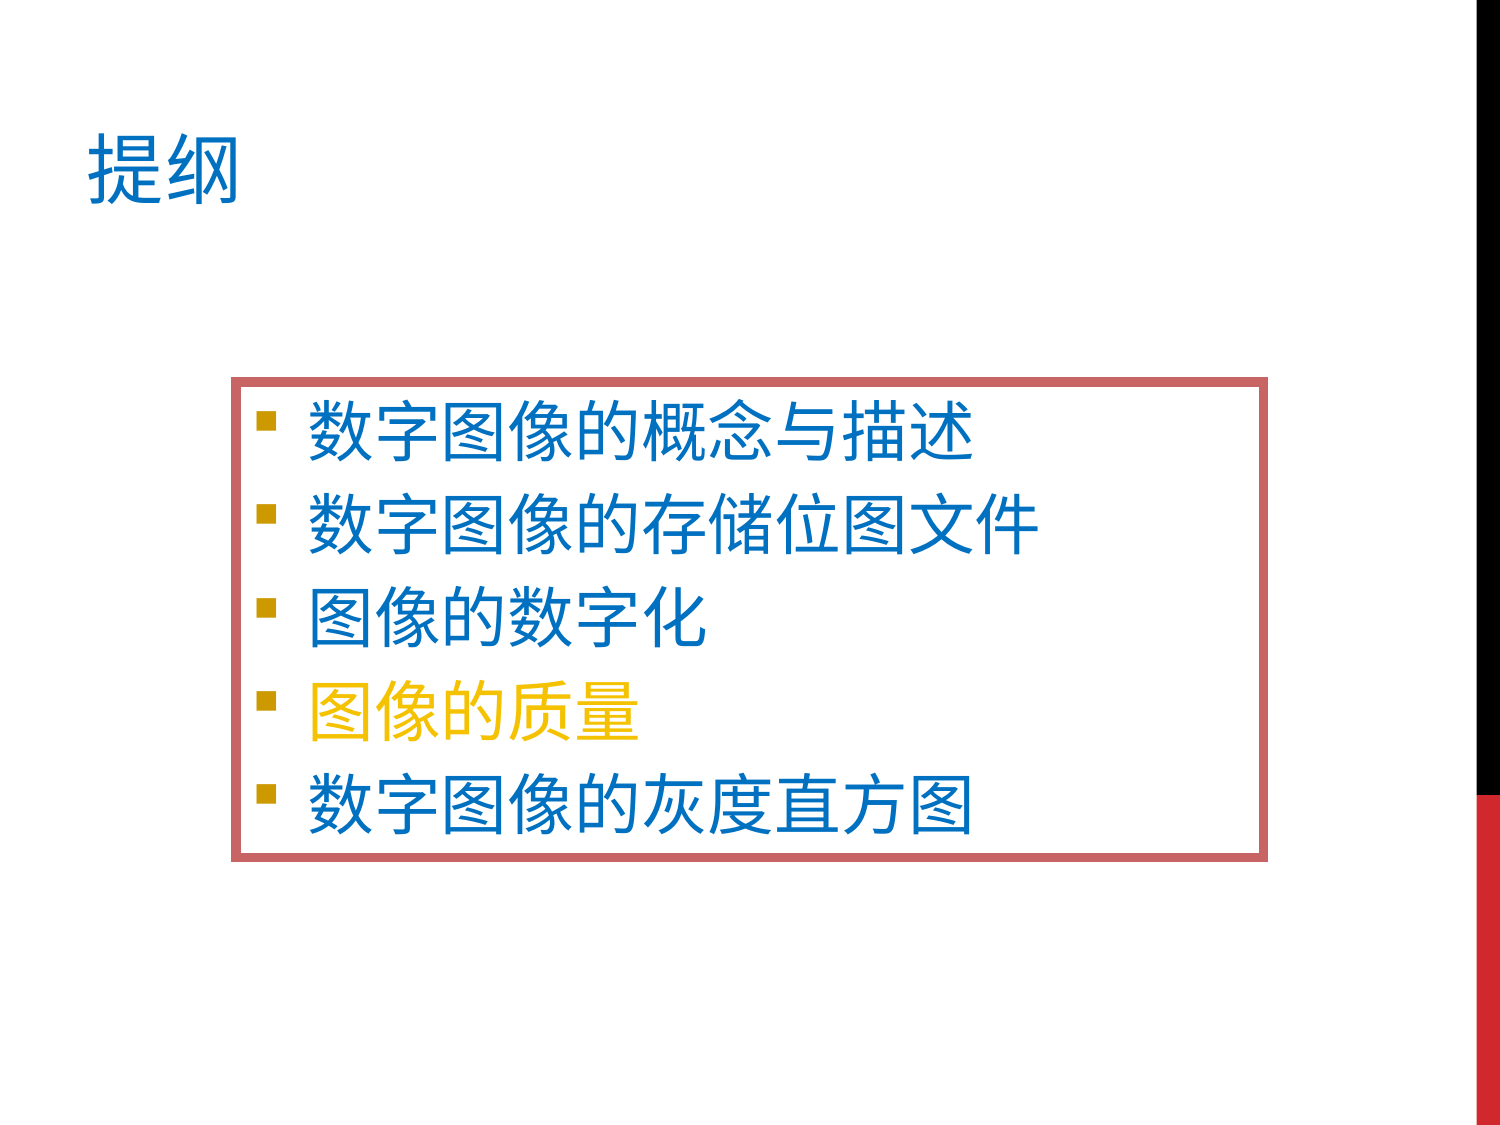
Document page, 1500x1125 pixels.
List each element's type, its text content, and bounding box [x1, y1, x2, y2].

text_box 提纲 [71, 114, 1488, 290]
text_box 数字图像的概念与描述 数字图像的存储位图文件 图像的数字化 图像的质量 数字图像的灰度直方图 [236, 382, 1264, 858]
